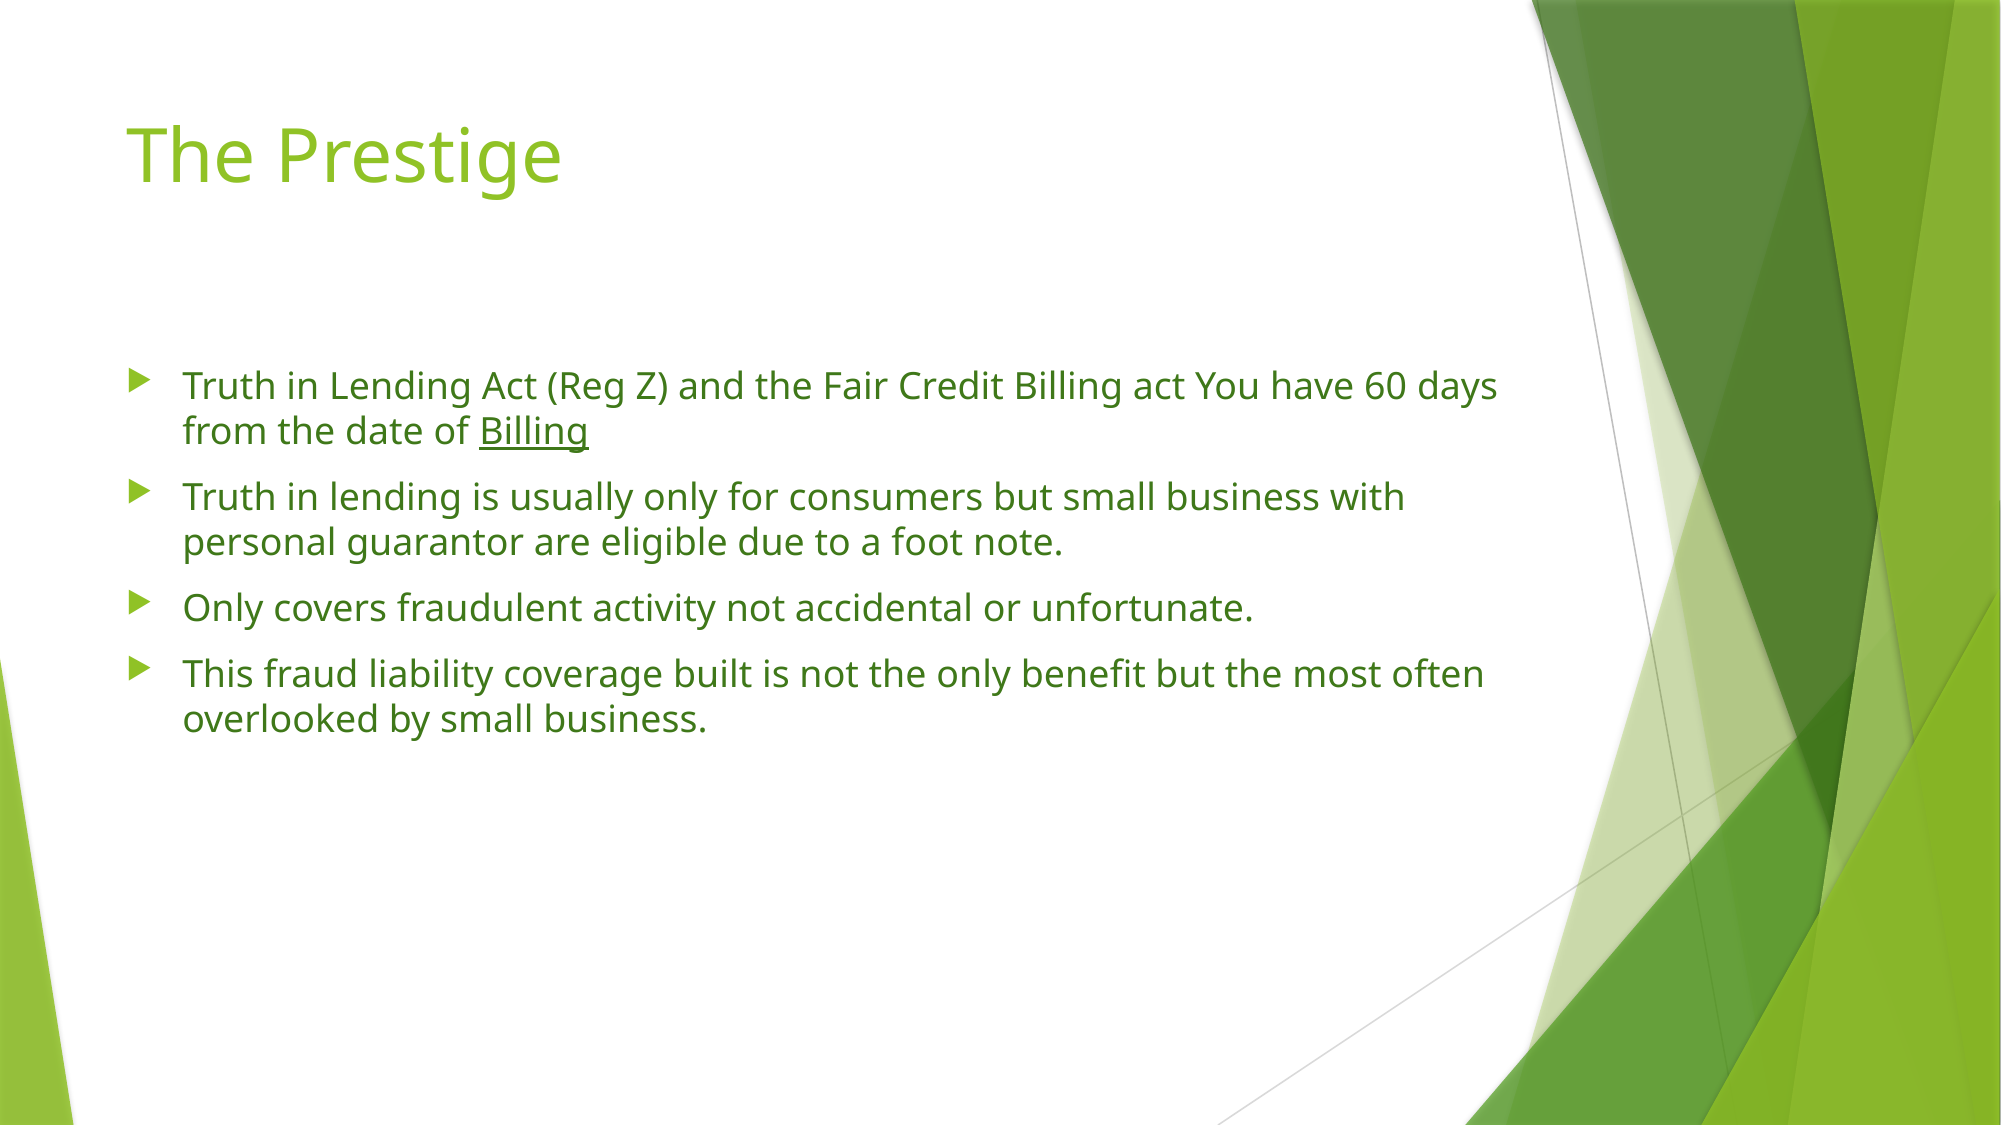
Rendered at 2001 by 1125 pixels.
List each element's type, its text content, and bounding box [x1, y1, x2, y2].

title The Prestige [111, 99, 1522, 317]
list Truth in Lending Act (Reg Z) and the Fair Credit Billing act You have 60 days from the date of Billing Truth in lending is usually only for consumers but small business with personal guarantor are eligible due to a foot note. Only covers fraudulent activity not accidental or unfortunate. This fraud liability coverage built is not the only benefit but the most often overlooked by small business. [111, 354, 1522, 992]
